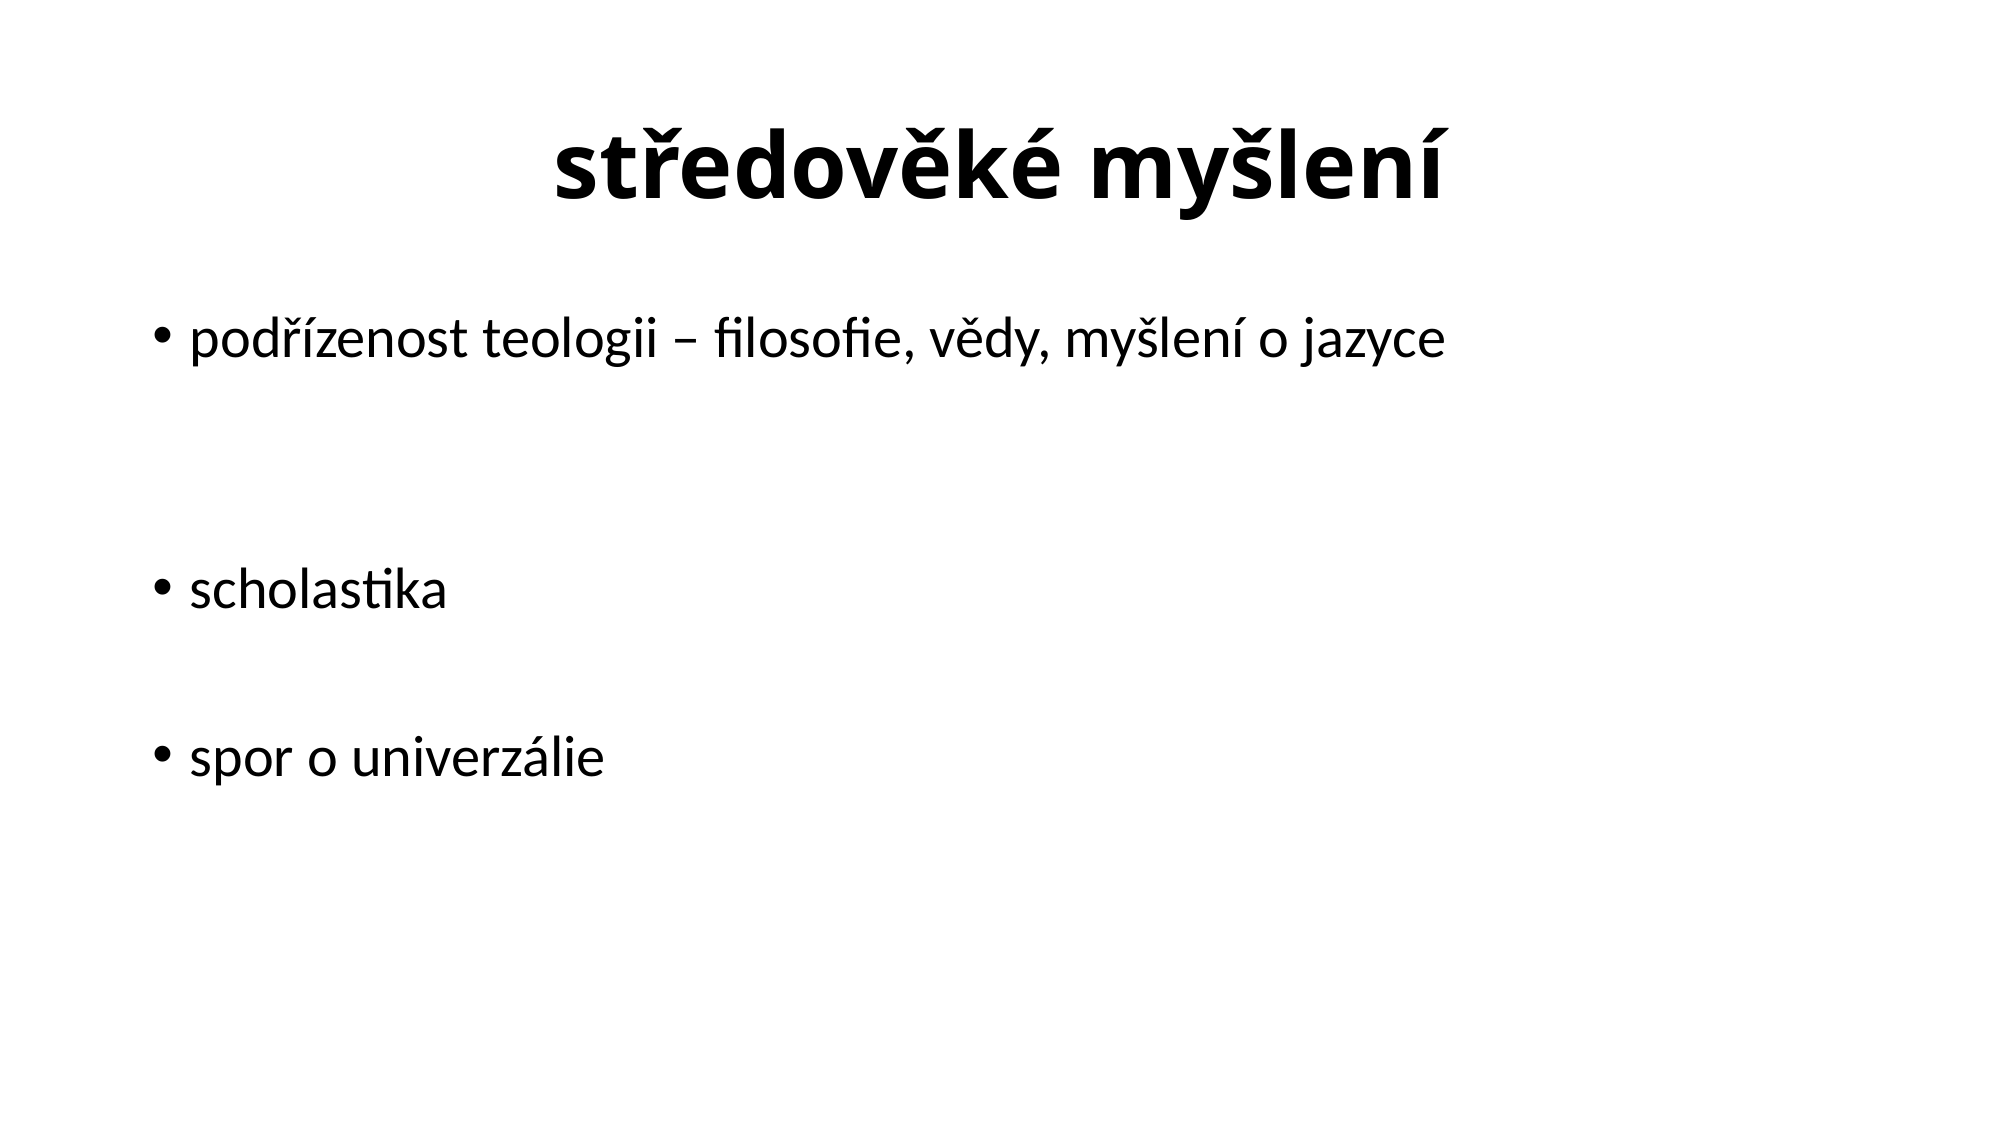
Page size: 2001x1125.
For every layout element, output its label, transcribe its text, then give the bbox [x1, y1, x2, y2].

title středověké myšlení [137, 59, 1863, 278]
list podřízenost teologii – filosofie, vědy, myšlení o jazyce scholastika spor o univerzálie [137, 299, 1863, 1014]
